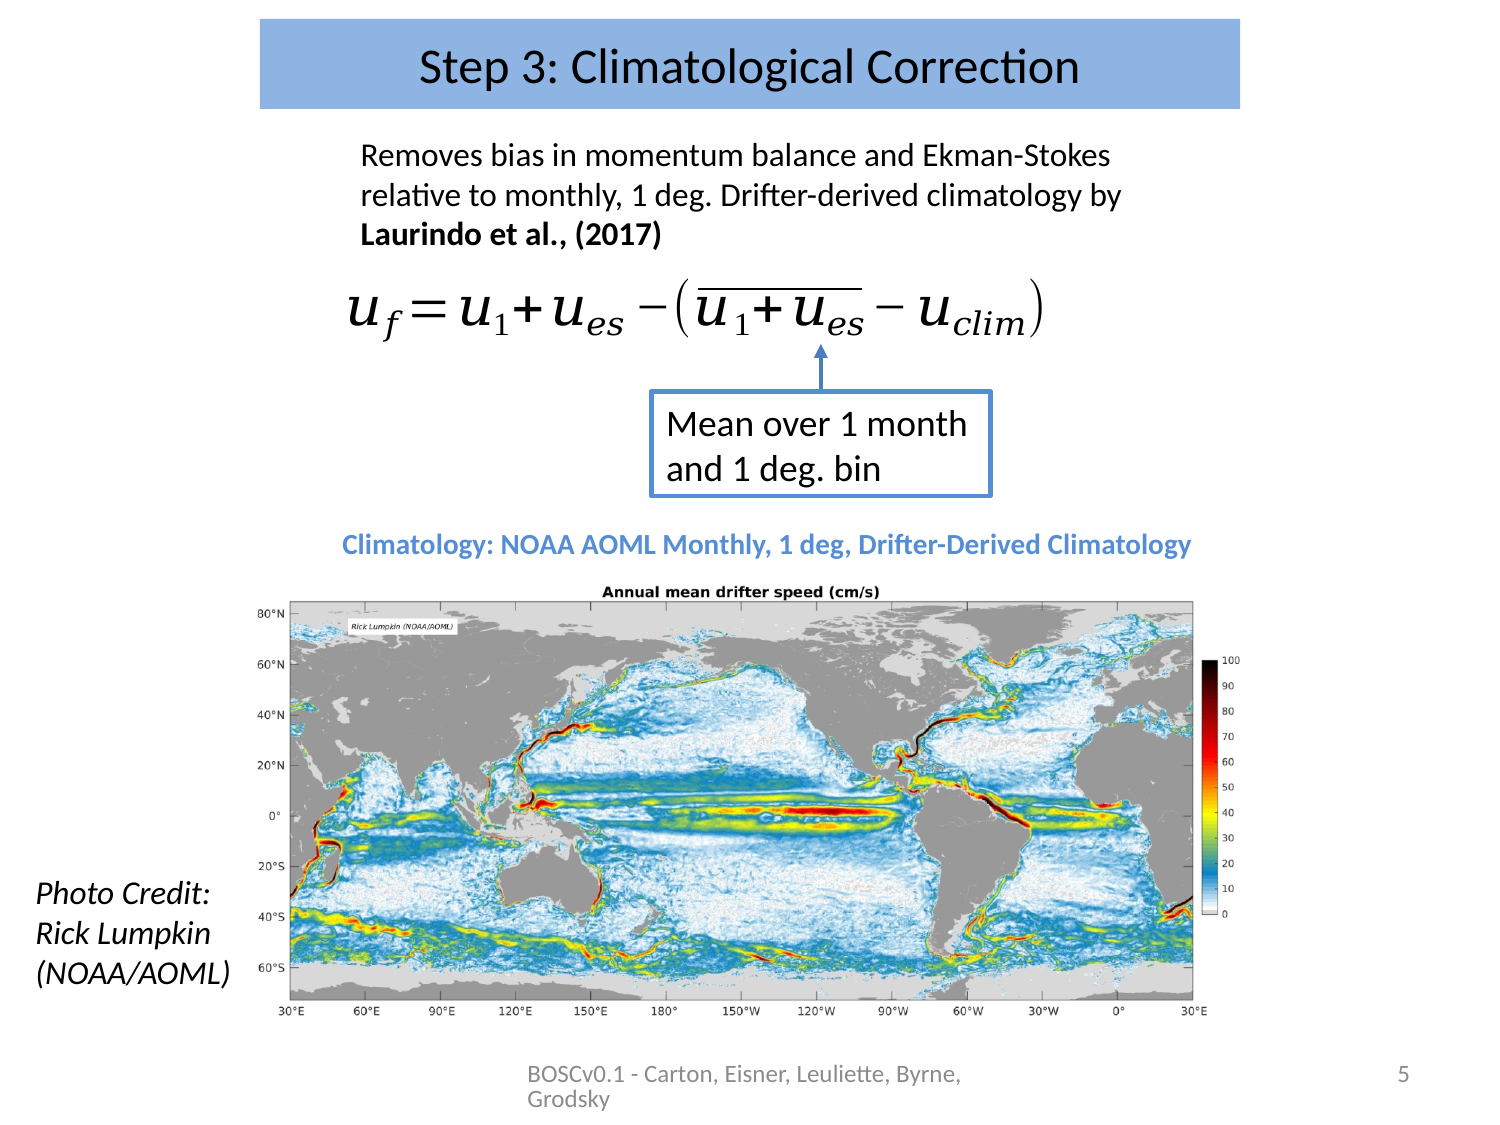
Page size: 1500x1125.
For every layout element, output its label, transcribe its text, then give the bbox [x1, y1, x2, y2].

slide_number 5 [1074, 1042, 1425, 1103]
picture [256, 582, 1241, 1019]
title Step 3: Climatological Correction [259, 18, 1241, 109]
footer BOSCv0.1 - Carton, Eisner, Leuliette, Byrne, Grodsky [512, 1042, 988, 1103]
text_box Photo Credit: Rick Lumpkin (NOAA/AOML) [20, 863, 251, 999]
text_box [345, 125, 1155, 498]
text_box Climatology: NOAA AOML Monthly, 1 deg, Drifter-Derived Climatology [327, 518, 1211, 568]
